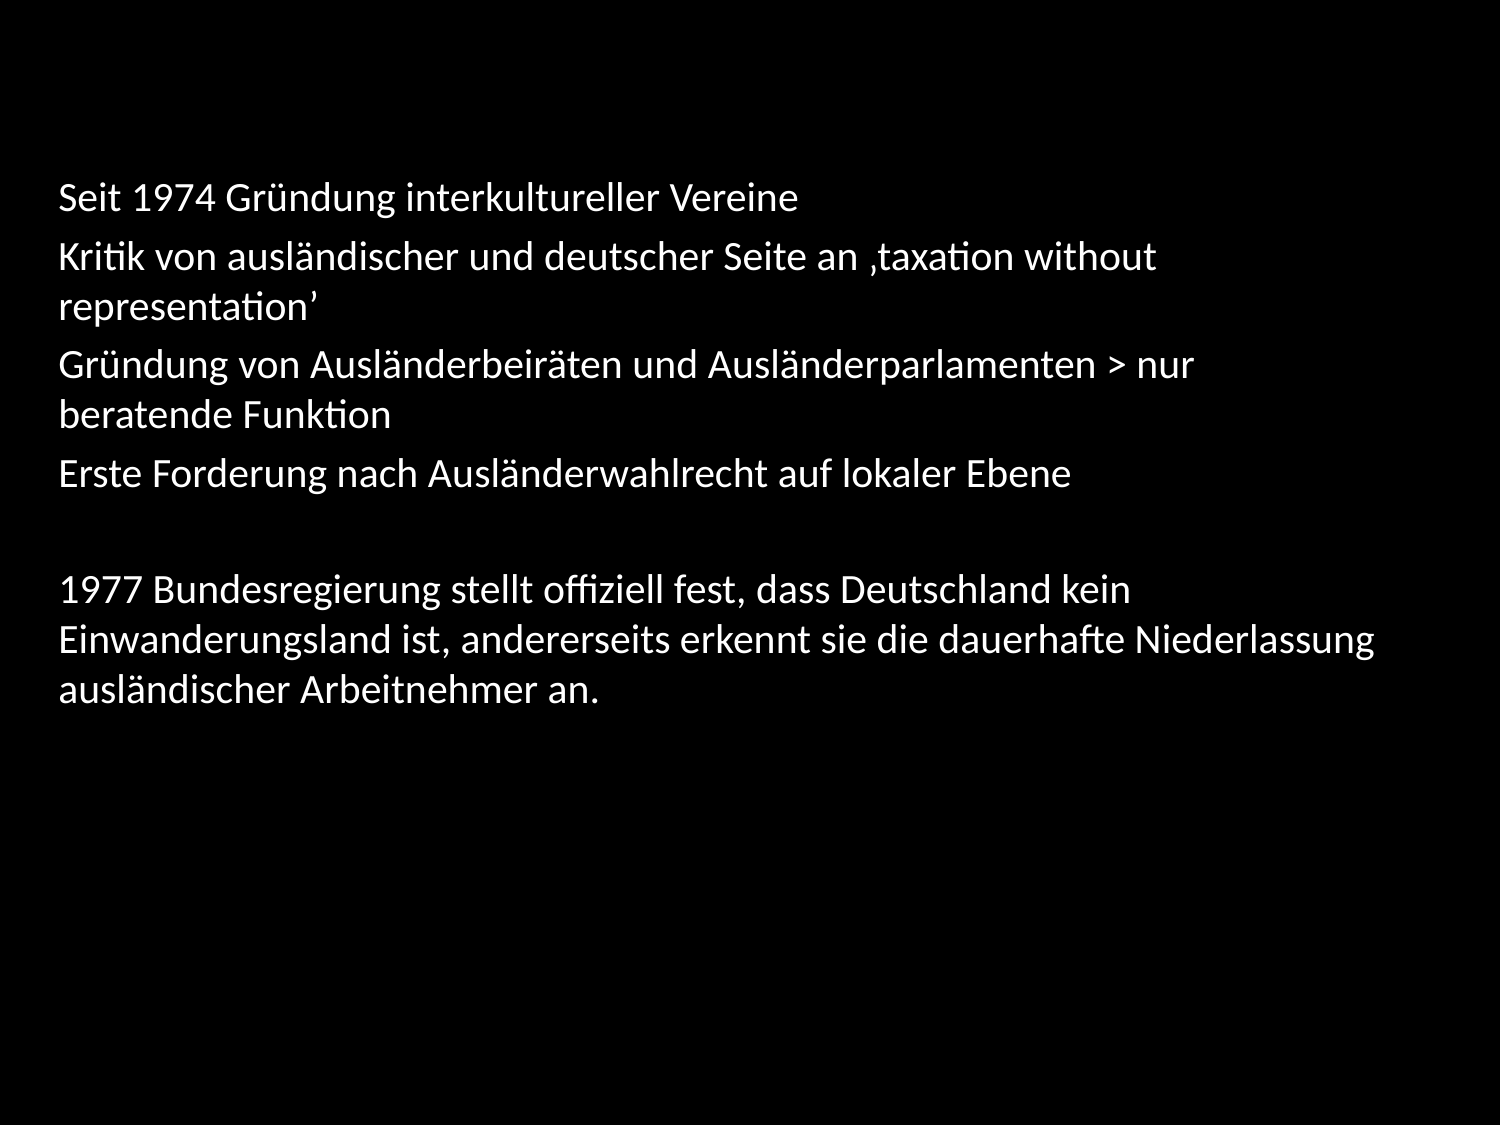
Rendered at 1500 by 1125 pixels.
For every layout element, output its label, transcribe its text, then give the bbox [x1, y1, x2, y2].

list Seit 1974 Gründung interkultureller Vereine Kritik von ausländischer und deutscher Seite an ‚taxation without representation’ Gründung von Ausländerbeiräten und Ausländerparlamenten > nur beratende Funktion Erste Forderung nach Ausländerwahlrecht auf lokaler Ebene 1977 Bundesregierung stellt offiziell fest, dass Deutschland kein Einwanderungsland ist, andererseits erkennt sie die dauerhafte Niederlassung ausländischer Arbeitnehmer an. [43, 104, 1394, 847]
